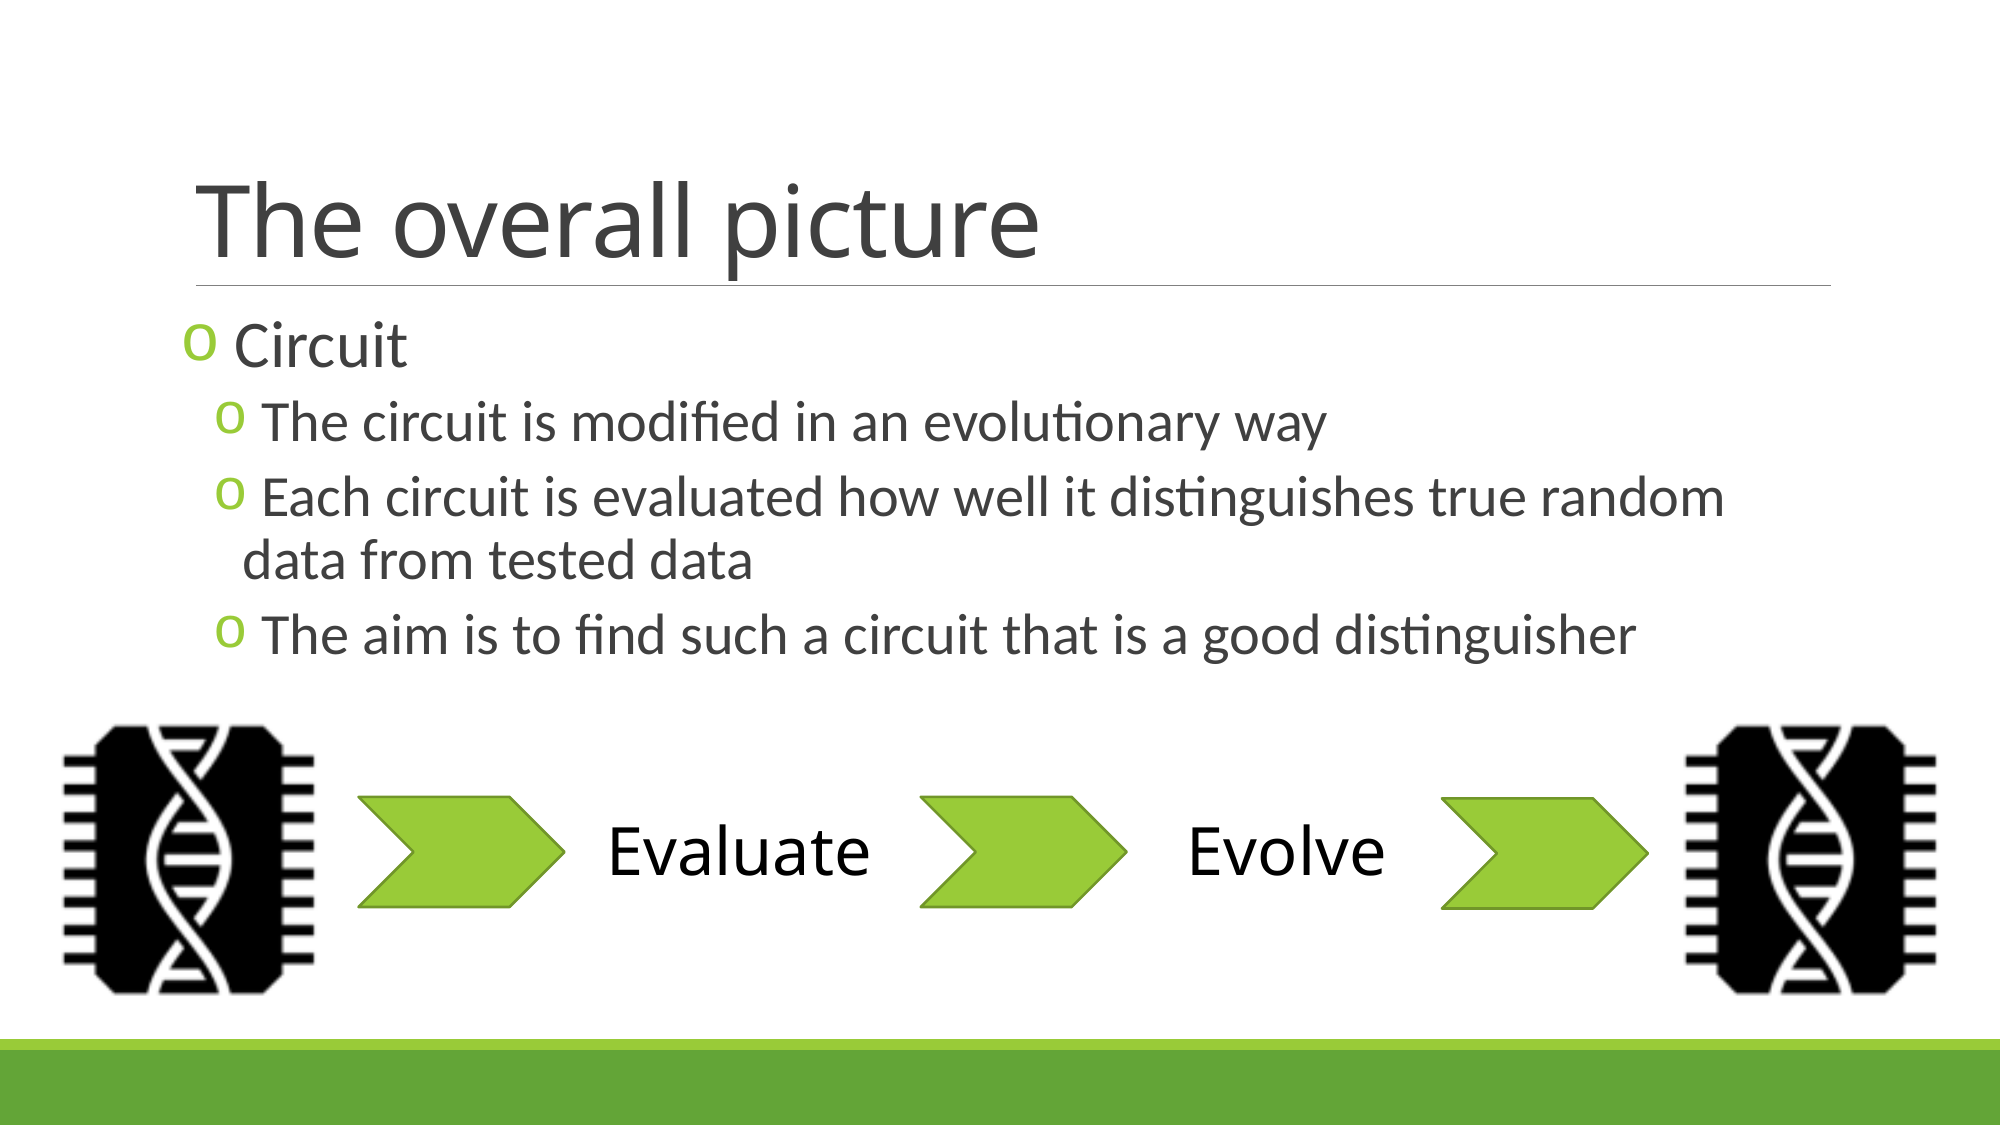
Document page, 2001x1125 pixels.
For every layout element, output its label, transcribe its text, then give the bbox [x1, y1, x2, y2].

picture [1681, 720, 1979, 1001]
text_box Evaluate [591, 800, 888, 896]
list Circuit The circuit is modified in an evolutionary way Each circuit is evaluated how well it distinguishes true random data from tested data The aim is to find such a circuit that is a good distinguisher [180, 302, 1830, 963]
text_box [1440, 797, 1649, 910]
picture [59, 720, 357, 1001]
title The overall picture [180, 47, 1830, 285]
text_box Evolve [1172, 800, 1403, 896]
text_box [919, 795, 1128, 909]
text_box [366, 795, 566, 909]
